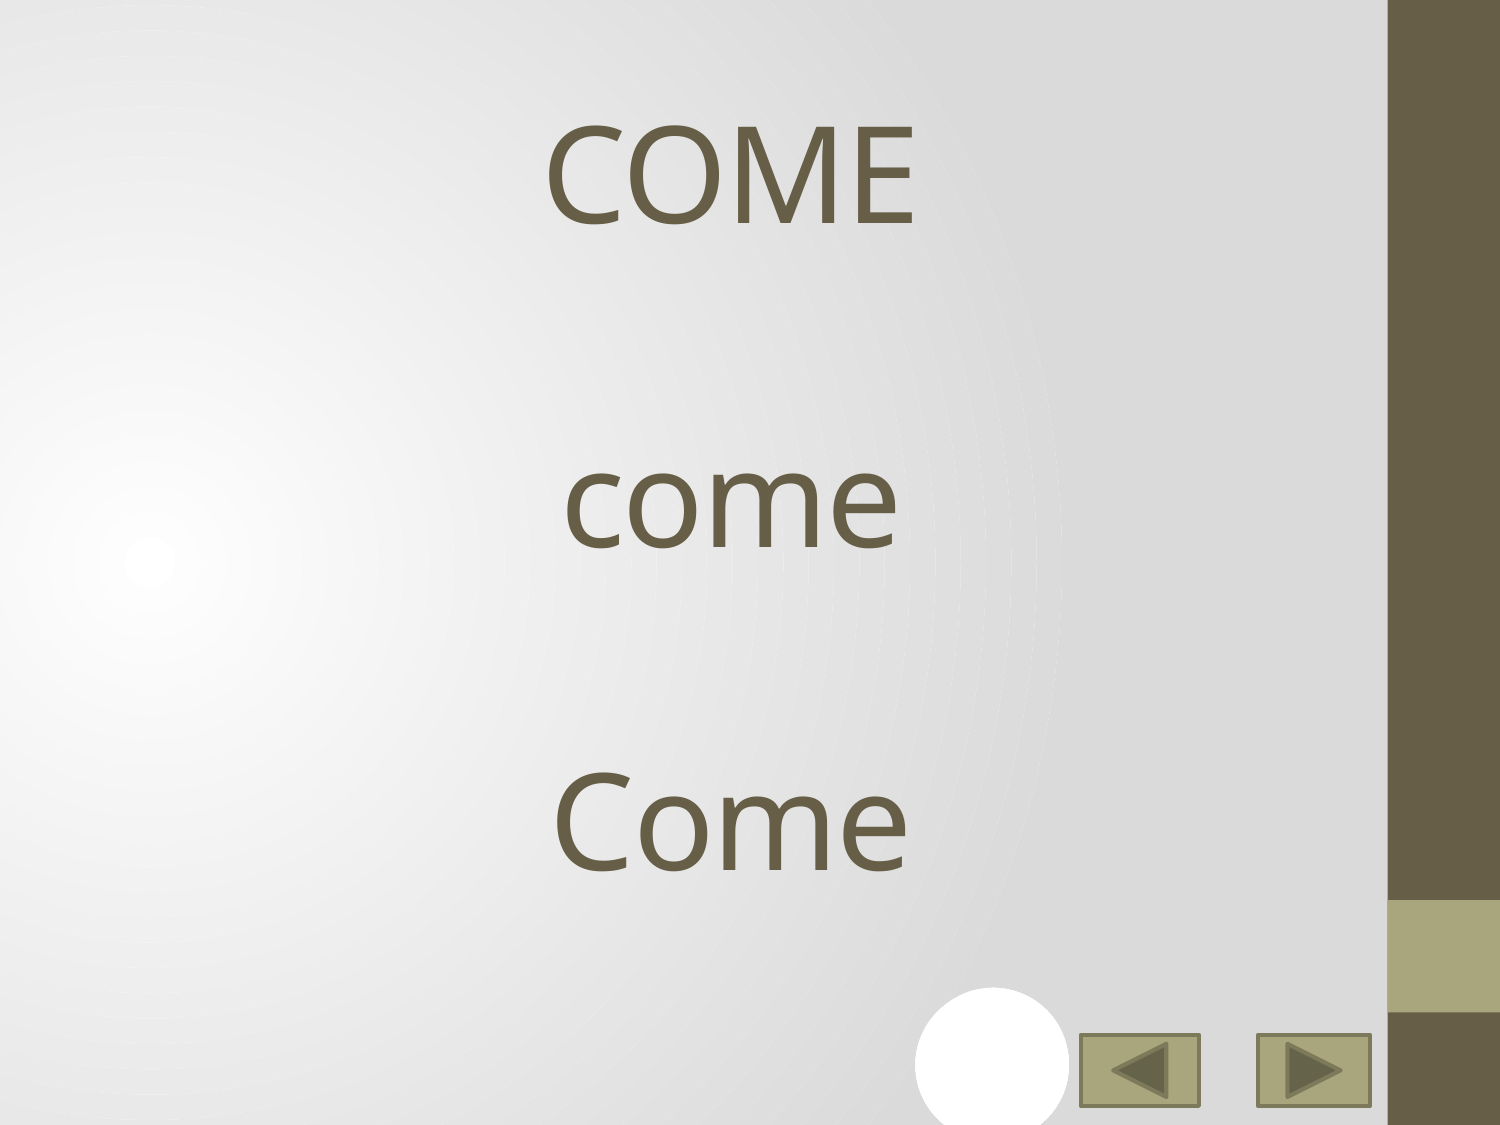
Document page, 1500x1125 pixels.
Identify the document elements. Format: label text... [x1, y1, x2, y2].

title COME come Come [112, 78, 1350, 906]
text_box [917, 987, 1069, 1125]
text_box [1079, 1033, 1201, 1108]
text_box [1256, 1033, 1372, 1108]
